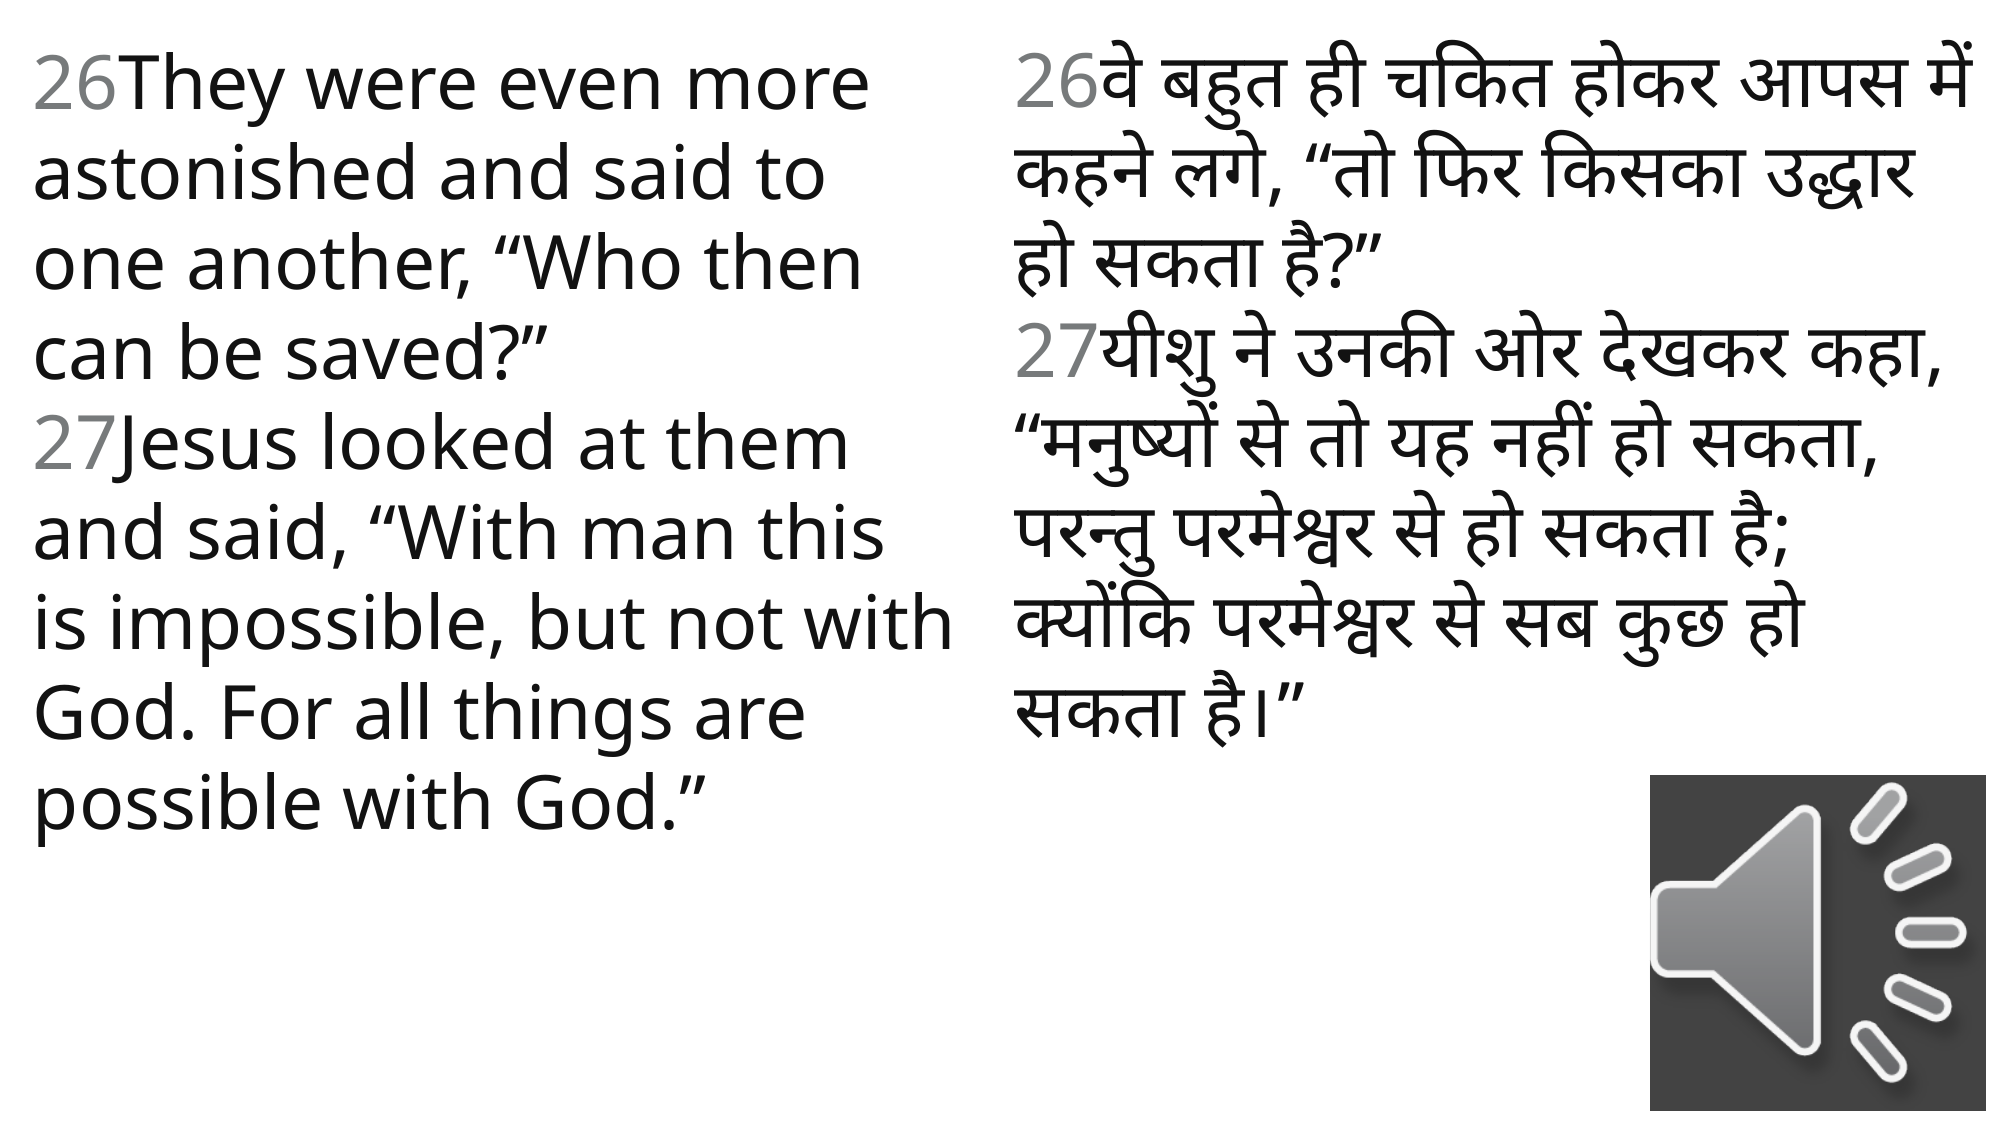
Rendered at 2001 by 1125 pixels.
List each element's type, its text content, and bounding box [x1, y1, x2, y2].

text_box 26They were even more astonished and said to one another, “Who then can be saved?” 27Jesus looked at them and said, “With man this is impossible, but not with God. For all things are possible with God.” [18, 27, 973, 1104]
text_box 26वे बहुत ही चकित होकर आपस में कहने लगे, “तो फिर किसका उद्धार हो सकता है?” 27यीशु ने उनकी ओर देखकर कहा, “मनुष्यों से तो यह नहीं हो सकता, परन्तु परमेश्वर से हो सकता है; क्योंकि परमेश्वर से सब कुछ हो सकता है।” [999, 24, 2000, 1101]
picture [1648, 773, 1987, 1112]
